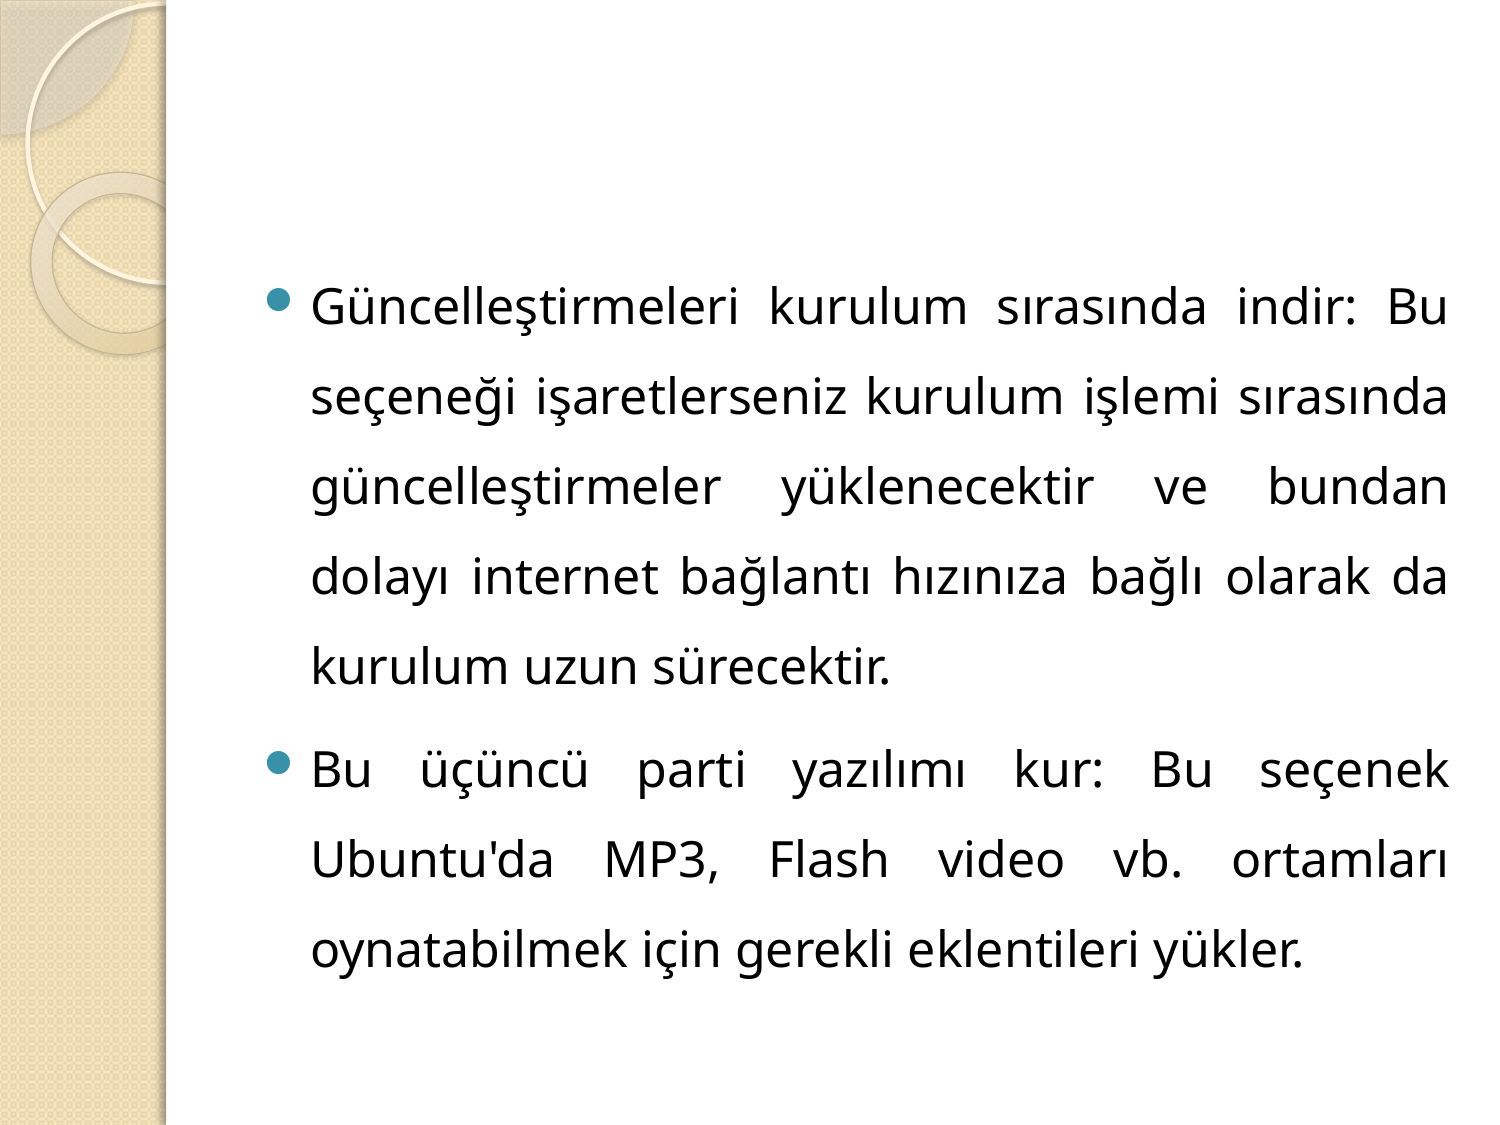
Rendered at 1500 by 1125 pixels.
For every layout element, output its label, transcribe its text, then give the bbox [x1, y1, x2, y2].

list Güncelleştirmeleri kurulum sırasında indir: Bu seçeneği işaretlerseniz kurulum işlemi sırasında güncelleştirmeler yüklenecektir ve bundan dolayı internet bağlantı hızınıza bağlı olarak da kurulum uzun sürecektir. Bu üçüncü parti yazılımı kur: Bu seçenek Ubuntu'da MP3, Flash video vb. ortamları oynatabilmek için gerekli eklentileri yükler. [235, 237, 1466, 1025]
